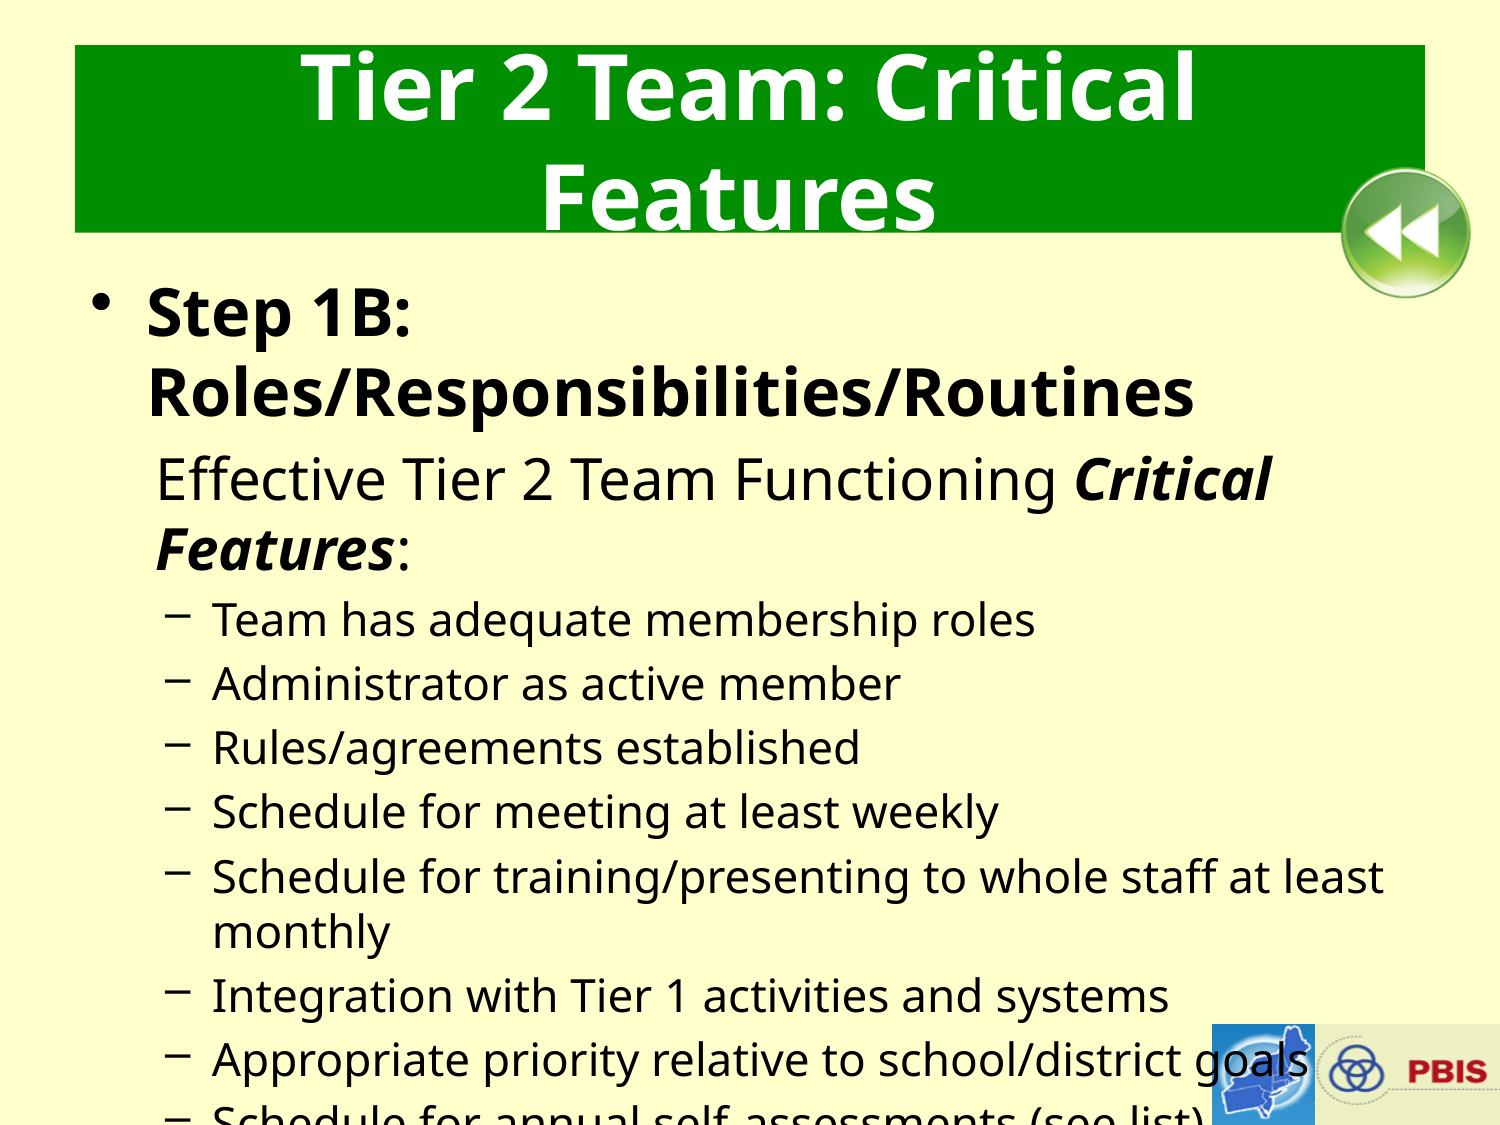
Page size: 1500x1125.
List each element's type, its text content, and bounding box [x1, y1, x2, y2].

list Step 1B: Roles/Responsibilities/Routines Effective Tier 2 Team Functioning Critical Features: Team has adequate membership roles Administrator as active member Rules/agreements established Schedule for meeting at least weekly Schedule for training/presenting to whole staff at least monthly Integration with Tier 1 activities and systems Appropriate priority relative to school/district goals Schedule for annual self-assessments (see list) Coaching support (school/district/region) [74, 262, 1426, 1051]
title Tier 2 Team: Critical Features [74, 44, 1426, 233]
picture [1212, 1024, 1500, 1125]
picture [1337, 163, 1476, 302]
